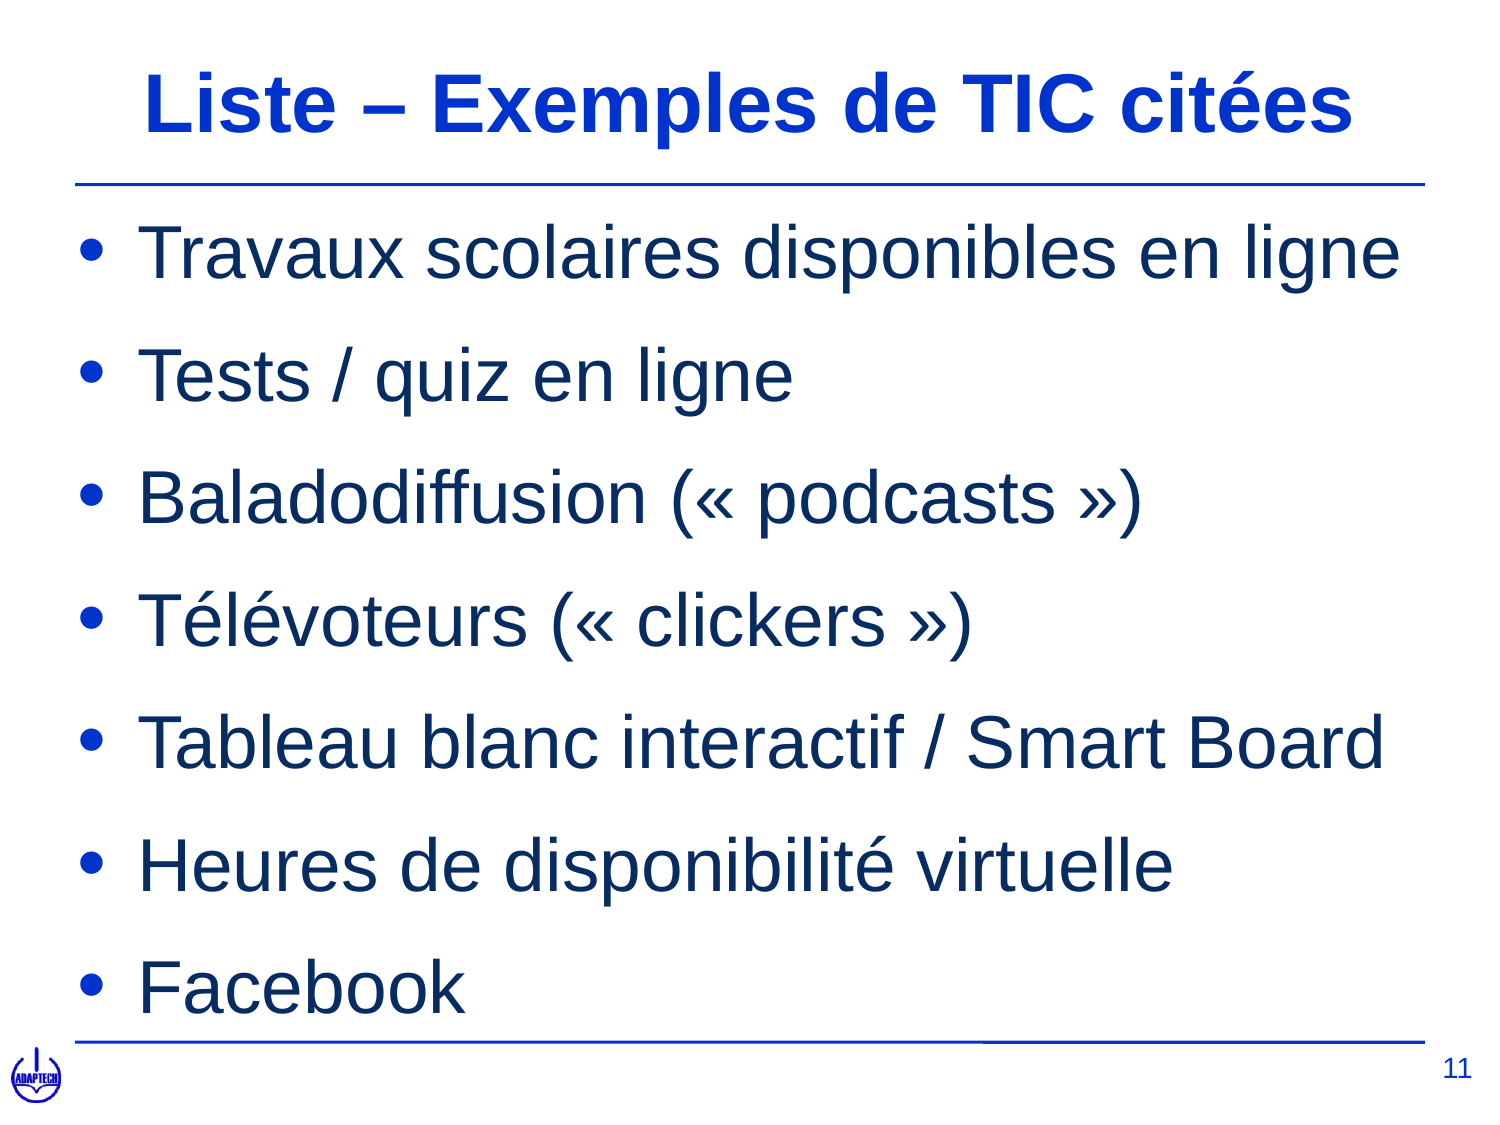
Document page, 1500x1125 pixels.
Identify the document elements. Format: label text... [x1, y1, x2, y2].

title Liste – Exemples de TIC citées [0, 25, 1500, 157]
picture [11, 1047, 61, 1103]
slide_number 11 [1415, 1042, 1500, 1106]
list Travaux scolaires disponibles en ligne Tests / quiz en ligne Baladodiffusion (« podcasts ») Télévoteurs (« clickers ») Tableau blanc interactif / Smart Board Heures de disponibilité virtuelle Facebook [62, 196, 1438, 870]
